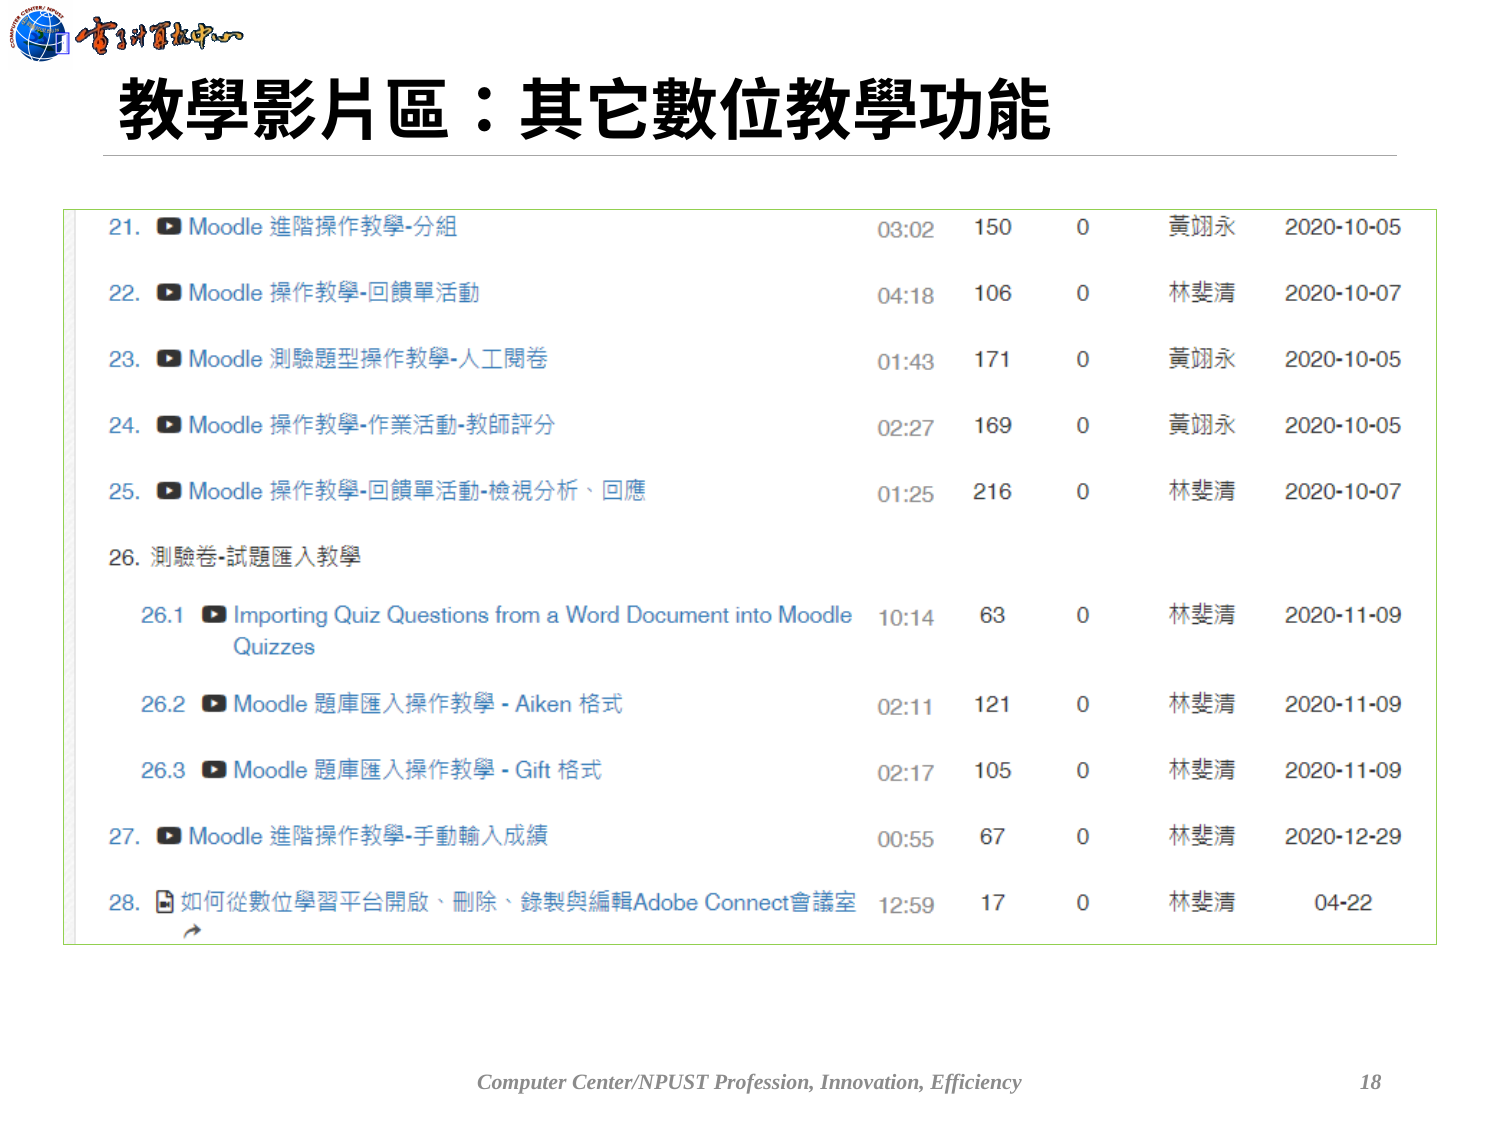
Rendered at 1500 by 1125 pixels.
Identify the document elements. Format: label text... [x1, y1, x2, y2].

picture [63, 209, 1437, 945]
picture [8, 0, 247, 70]
footer Computer Center/NPUST Profession, Innovation, Efficiency [419, 1058, 1081, 1103]
slide_number 18 [1096, 1058, 1397, 1103]
title 教學影片區：其它數位教學功能 [103, 69, 1397, 157]
